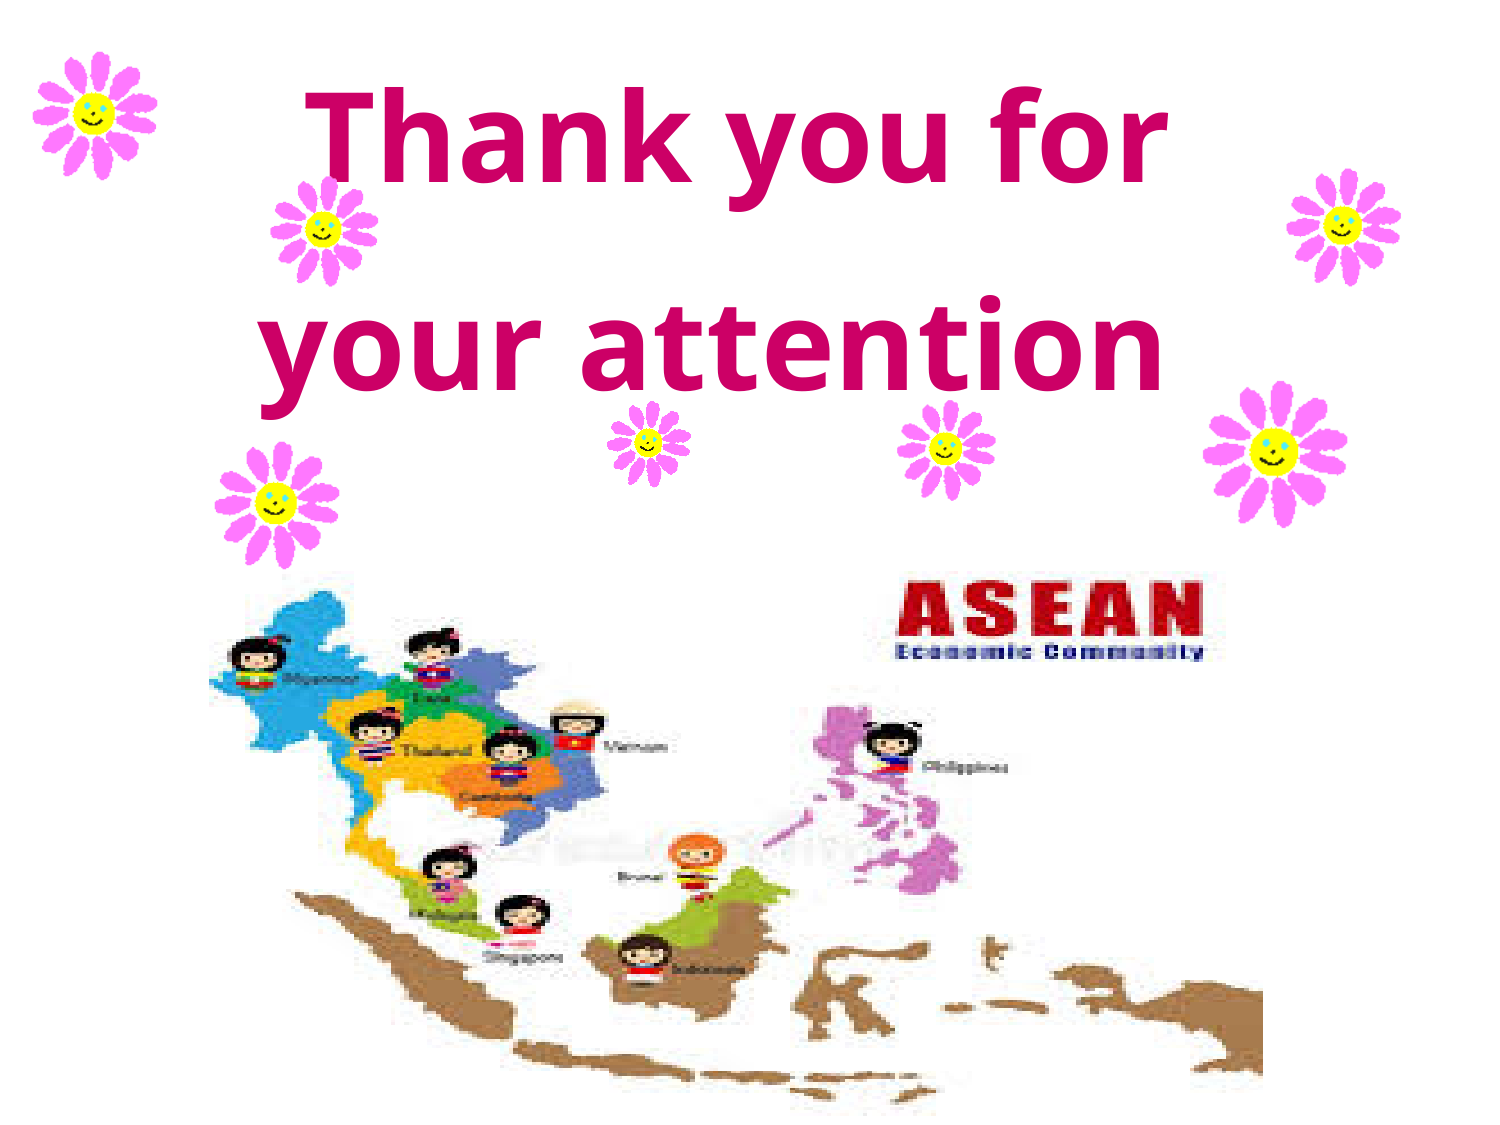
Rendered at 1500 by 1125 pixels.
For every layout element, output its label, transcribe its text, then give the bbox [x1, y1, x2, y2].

picture [1283, 166, 1406, 288]
text_box Thank you for your attention [187, 49, 1288, 435]
picture [895, 398, 1000, 502]
picture [1200, 378, 1354, 530]
picture [604, 399, 695, 488]
picture [137, 439, 1263, 1125]
picture [268, 174, 383, 288]
picture [29, 49, 163, 182]
